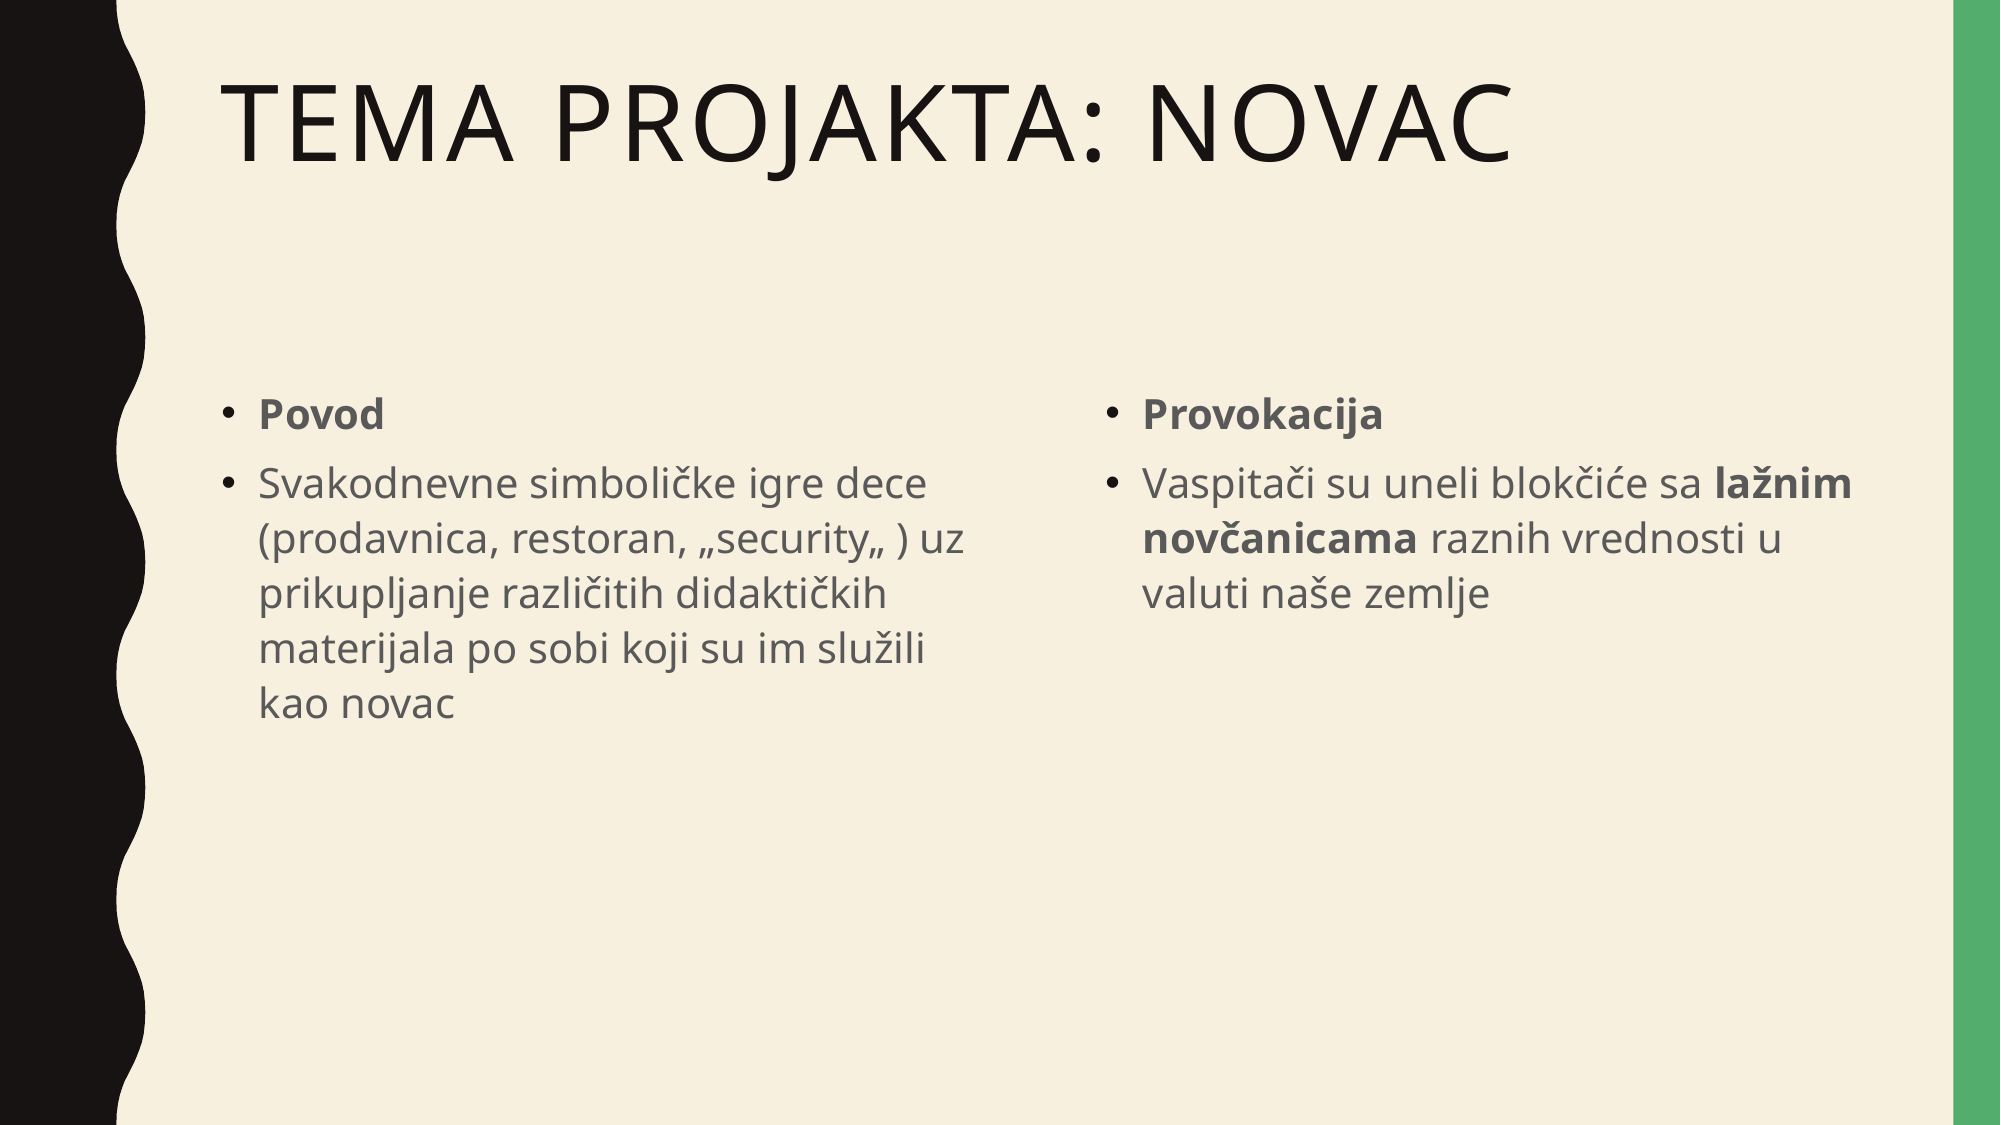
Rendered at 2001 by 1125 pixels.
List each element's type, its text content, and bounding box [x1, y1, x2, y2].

title Tema projakta: Novac [205, 62, 1875, 308]
list Provokacija Vaspitači su uneli blokčiće sa lažnim novčanicama raznih vrednosti u valuti naše zemlje [1090, 375, 1878, 969]
list Povod Svakodnevne simboličke igre dece (prodavnica, restoran, „security„ ) uz prikupljanje različitih didaktičkih materijala po sobi koji su im služili kao novac [206, 375, 994, 969]
